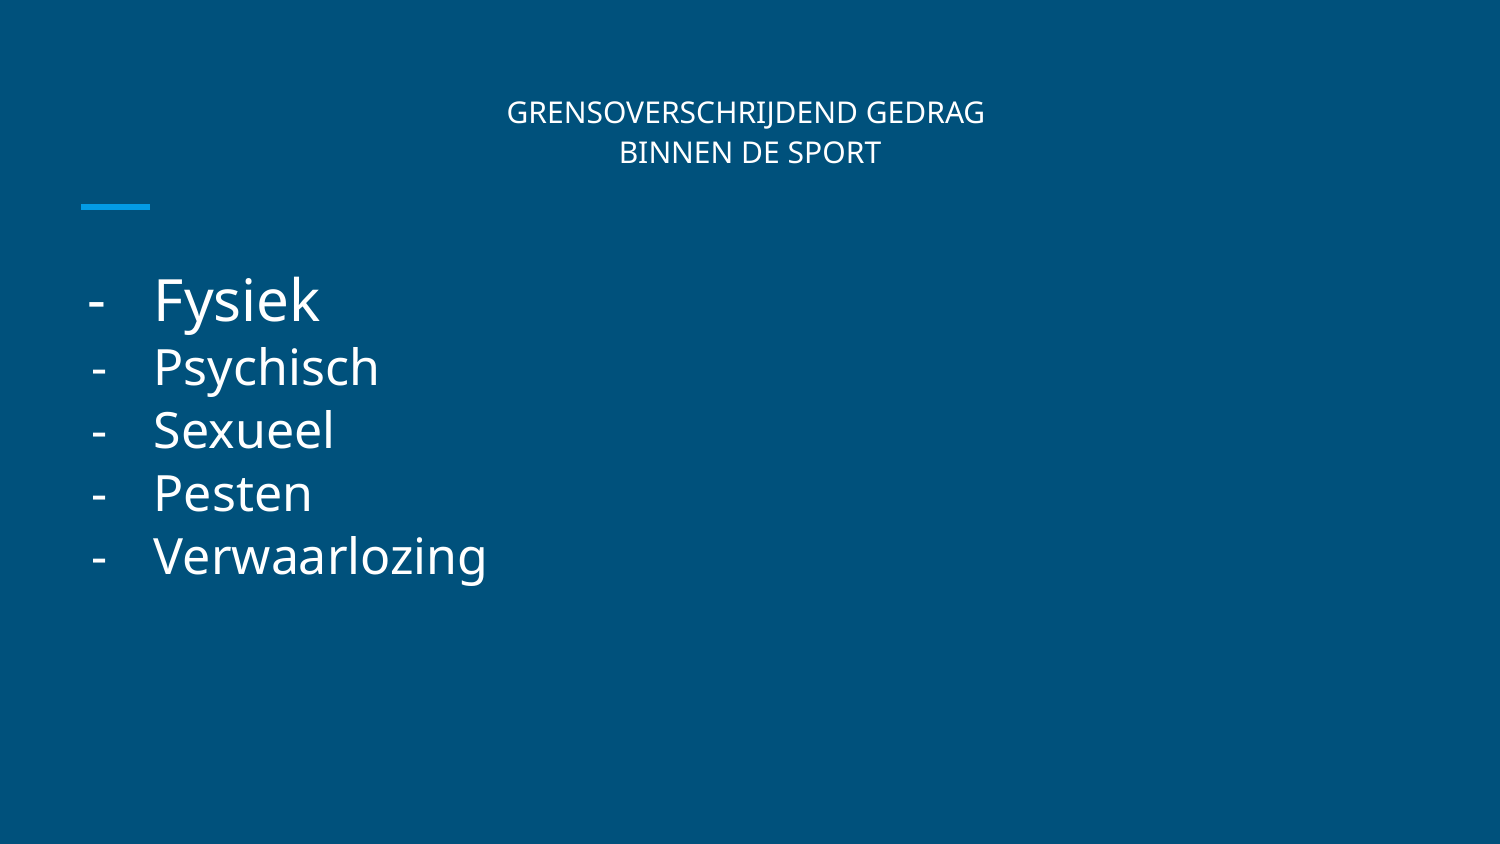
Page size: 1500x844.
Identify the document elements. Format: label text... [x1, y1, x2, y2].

title GRENSOVERSCHRIJDEND GEDRAG BINNEN DE SPORT [63, 75, 1437, 188]
list Fysiek Psychisch Sexueel Pesten Verwaarlozing [63, 244, 1437, 615]
